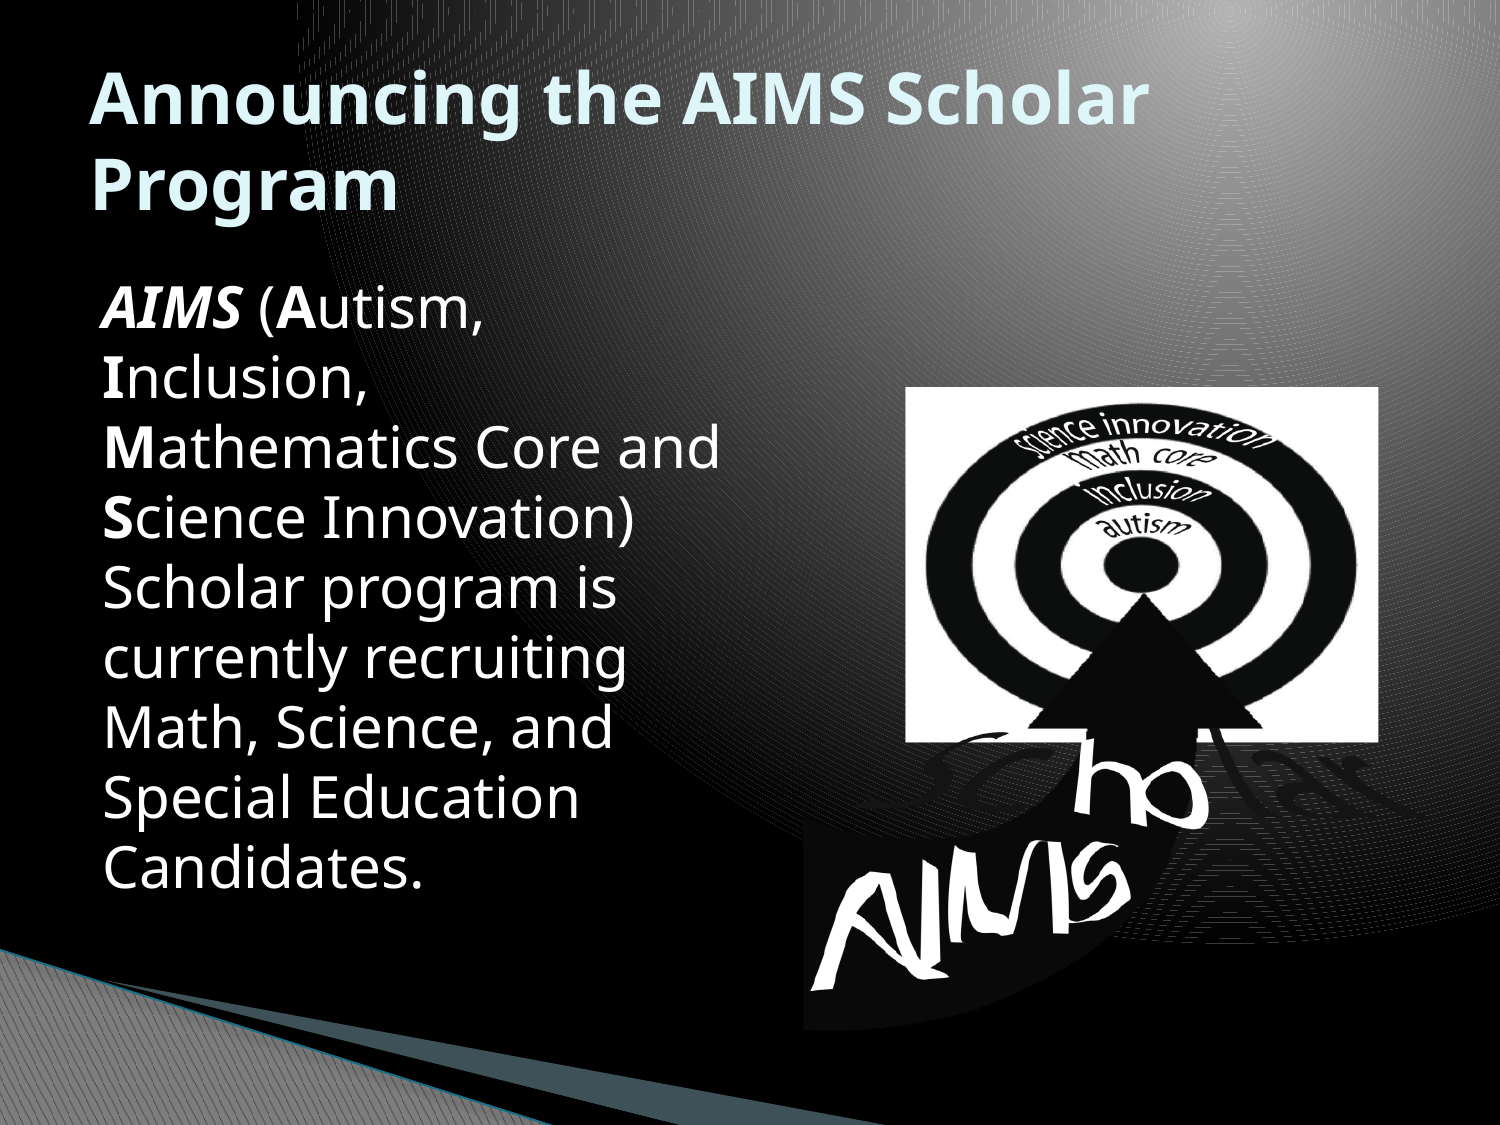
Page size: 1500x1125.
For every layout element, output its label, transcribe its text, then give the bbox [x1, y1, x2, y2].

picture [0, 952, 543, 1125]
title Announcing the AIMS Scholar Program [75, 45, 1425, 233]
picture [774, 387, 1456, 1037]
list AIMS (Autism, Inclusion, Mathematics Core and Science Innovation) Scholar program is currently recruiting Math, Science, and Special Education Candidates. [87, 262, 751, 1006]
list [74, 242, 738, 986]
